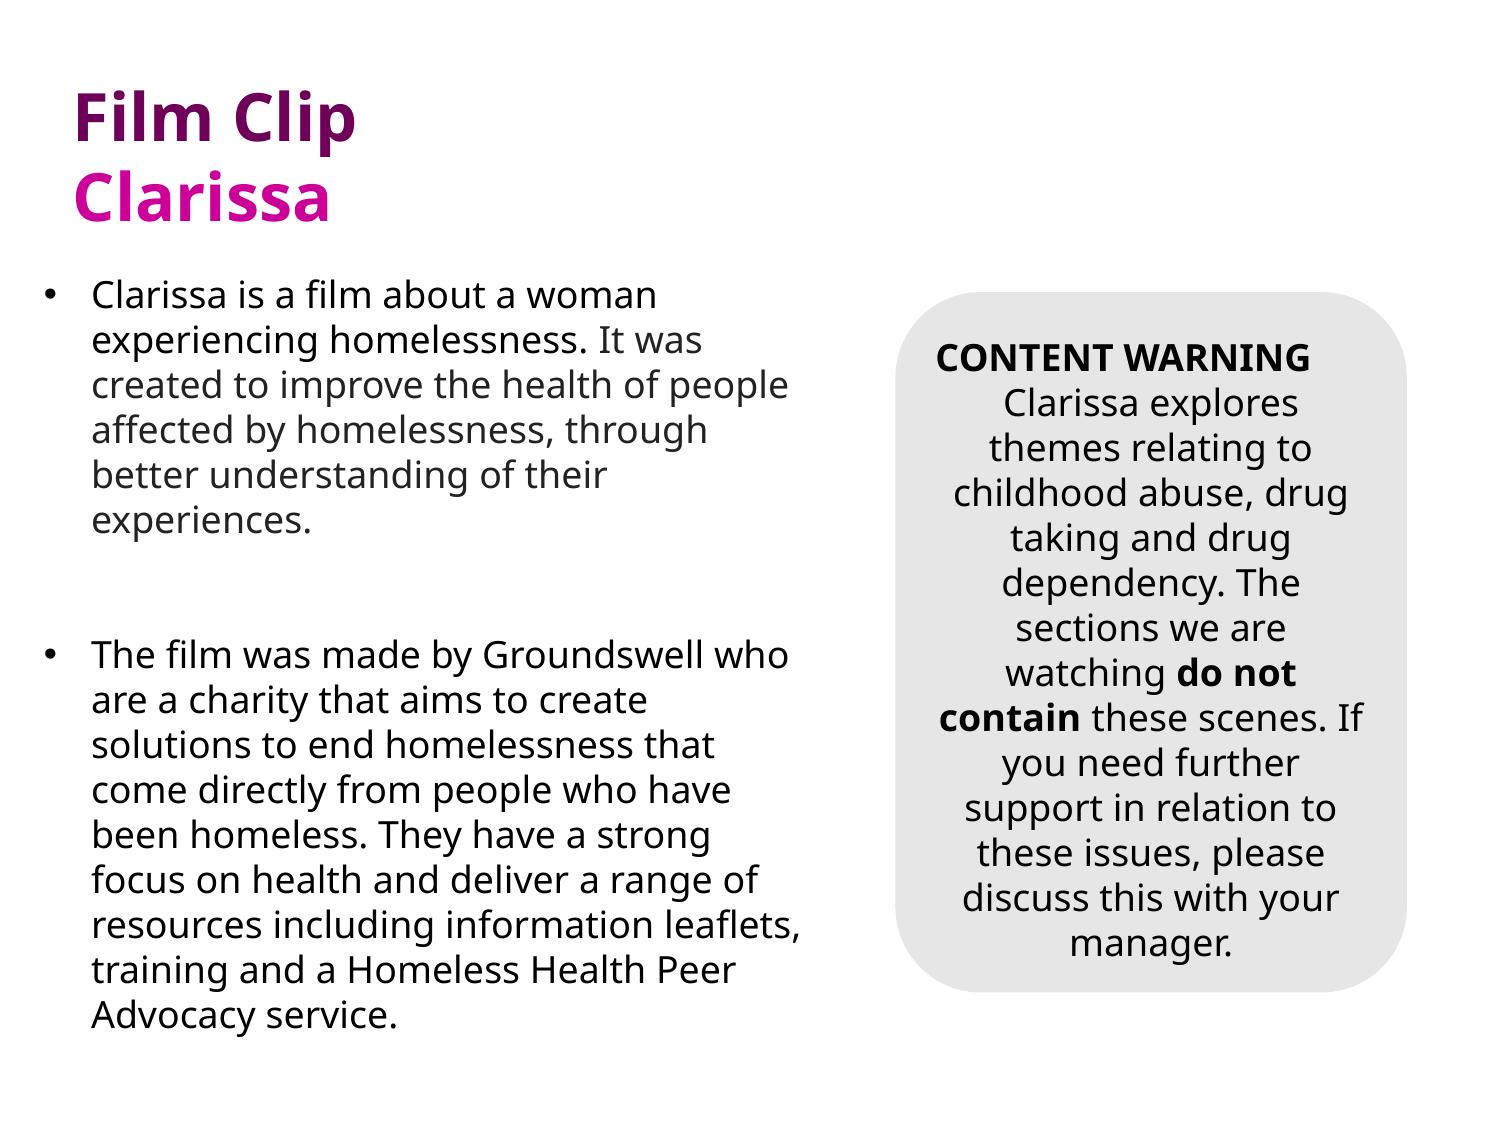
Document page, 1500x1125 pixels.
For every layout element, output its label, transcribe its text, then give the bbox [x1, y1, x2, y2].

text_box [894, 290, 1408, 994]
text_box Film Clip Clarissa [57, 67, 1225, 323]
text_box Clarissa is a film about a woman experiencing homelessness. It was created to improve the health of people affected by homelessness, through better understanding of their experiences. The film was made by Groundswell who are a charity that aims to create solutions to end homelessness that come directly from people who have been homeless. They have a strong focus on health and deliver a range of resources including information leaflets, training and a Homeless Health Peer Advocacy service. [29, 263, 827, 1125]
text_box CONTENT WARNING Clarissa explores themes relating to childhood abuse, drug taking and drug dependency. The sections we are watching do not contain these scenes. If you need further support in relation to these issues, please discuss this with your manager. [920, 326, 1382, 884]
